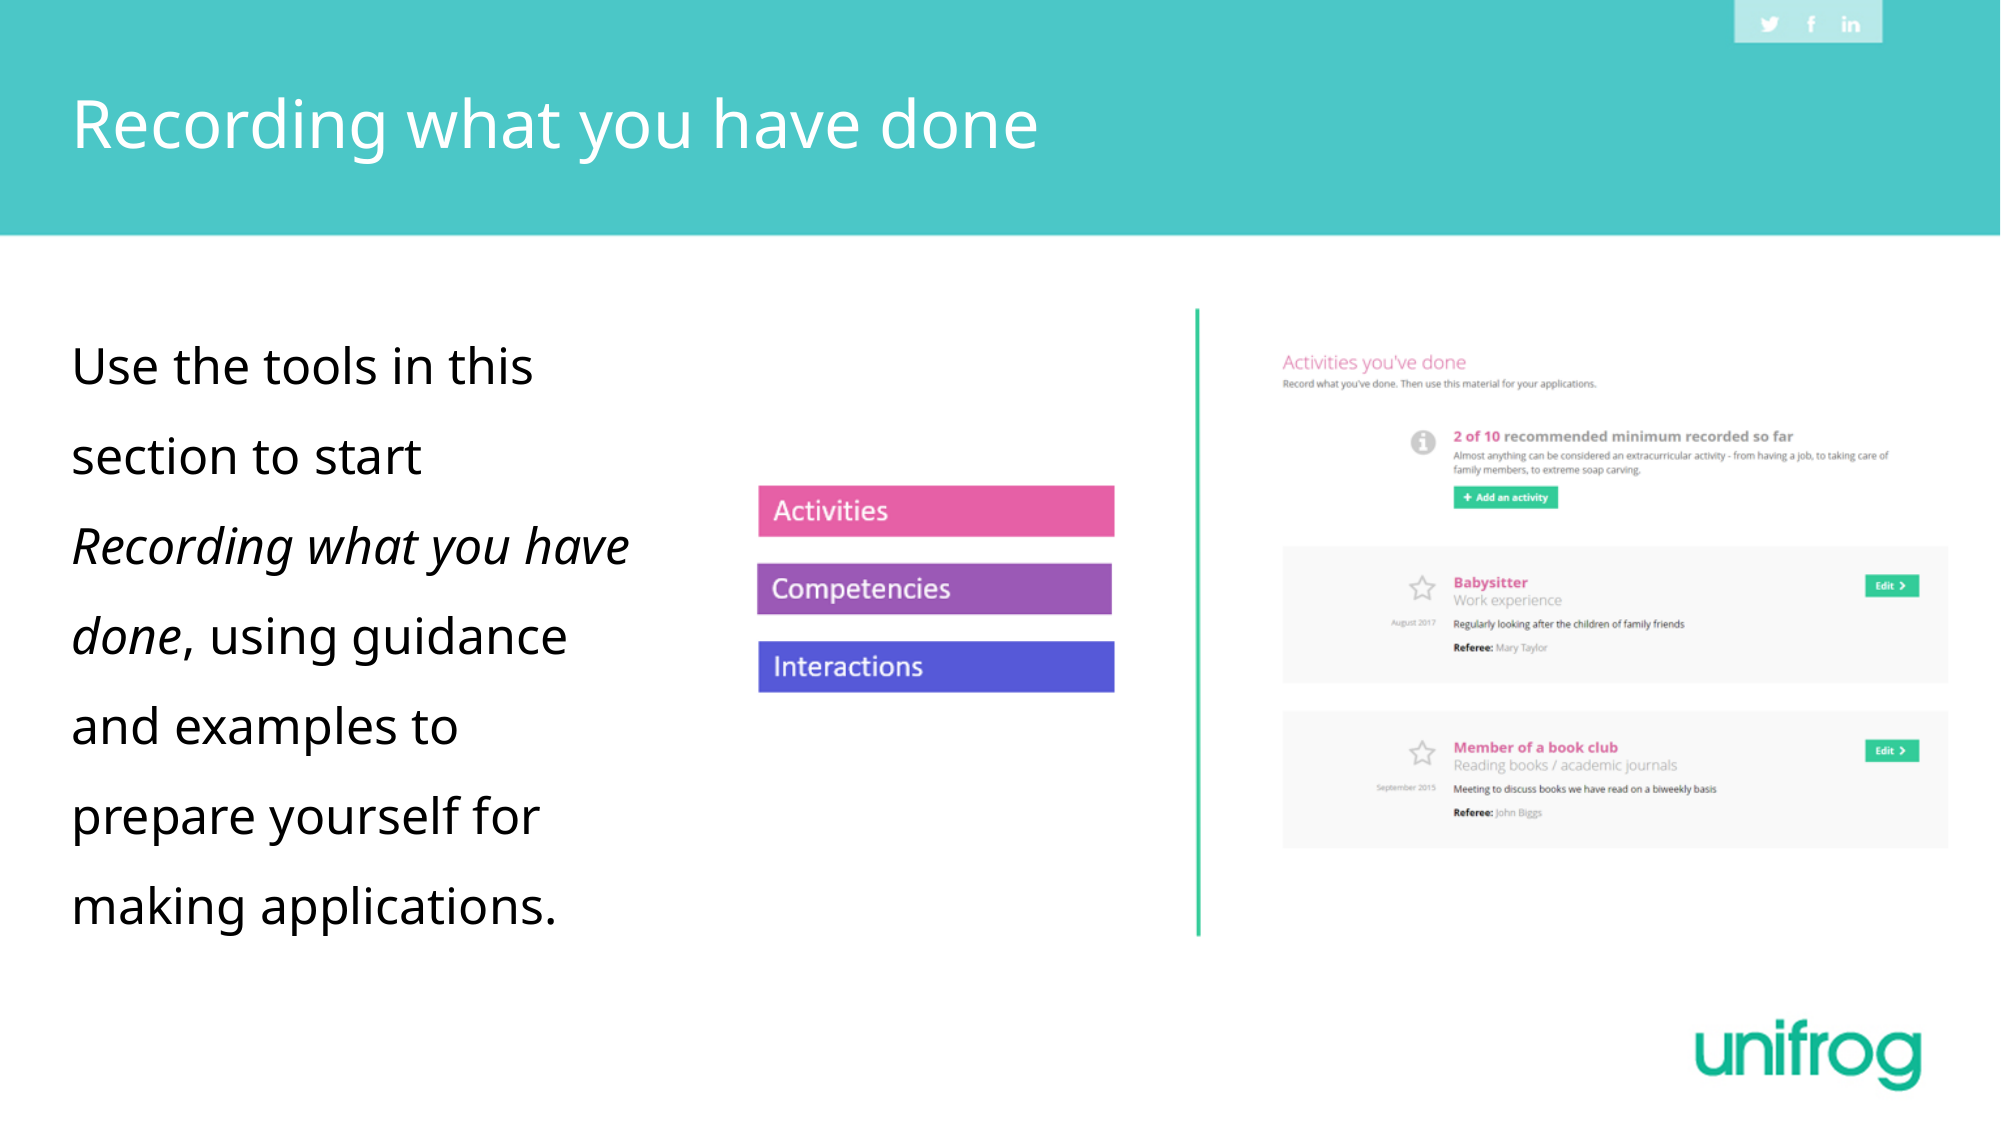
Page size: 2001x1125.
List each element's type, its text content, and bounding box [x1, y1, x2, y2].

picture [0, 0, 2001, 1125]
text_box Recording what you have done [56, 74, 1516, 169]
text_box Use the tools in this section to start Recording what you have done, using guidance and examples to prepare yourself for making applications. [56, 296, 661, 942]
